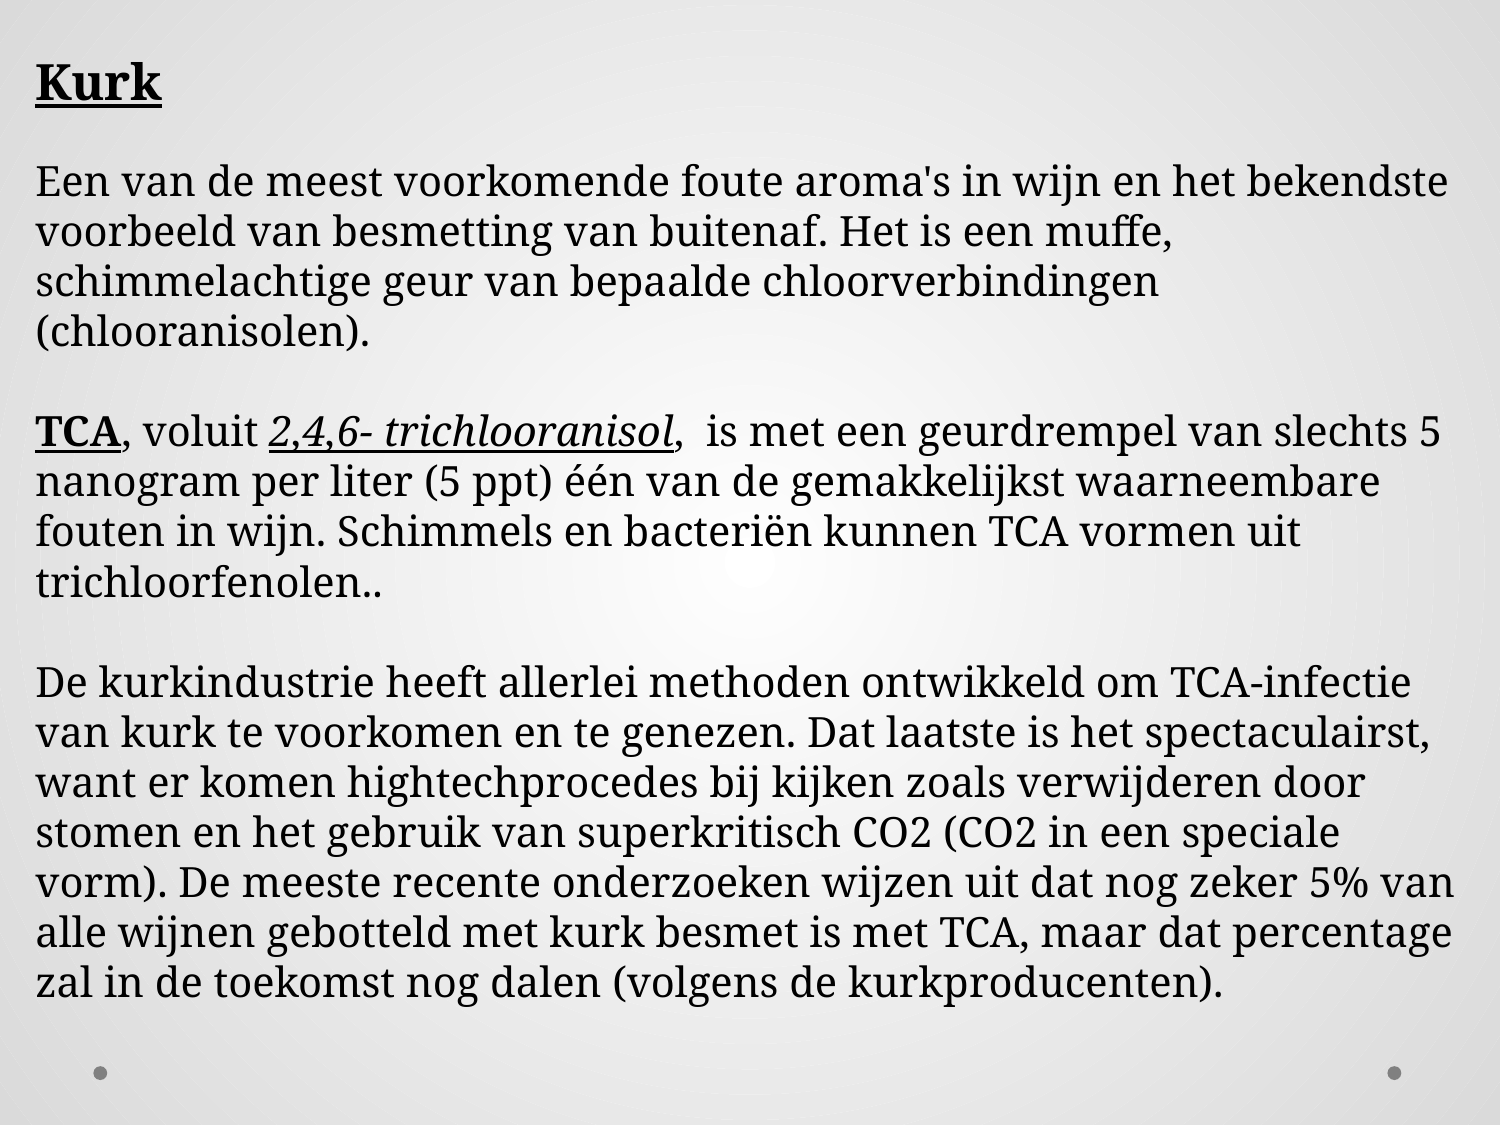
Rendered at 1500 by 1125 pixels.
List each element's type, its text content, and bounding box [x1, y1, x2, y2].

text_box Kurk Een van de meest voorkomende foute aroma's in wijn en het bekendste voorbeeld van besmetting van buitenaf. Het is een muffe, schimmelachtige geur van bepaalde chloorverbindingen (chlooranisolen). TCA, voluit 2,4,6- trichlooranisol, is met een geurdrempel van slechts 5 nanogram per liter (5 ppt) één van de gemakkelijkst waarneembare fouten in wijn. Schimmels en bacteriën kunnen TCA vormen uit trichloorfenolen.. De kurkindustrie heeft allerlei methoden ontwikkeld om TCA-infectie van kurk te voorkomen en te genezen. Dat laatste is het spectaculairst, want er komen hightechprocedes bij kijken zoals verwijderen door stomen en het gebruik van superkritisch CO2 (CO2 in een speciale vorm). De meeste recente onderzoeken wijzen uit dat nog zeker 5% van alle wijnen gebotteld met kurk besmet is met TCA, maar dat percentage zal in de toekomst nog dalen (volgens de kurkproducenten). [20, 42, 1480, 1013]
